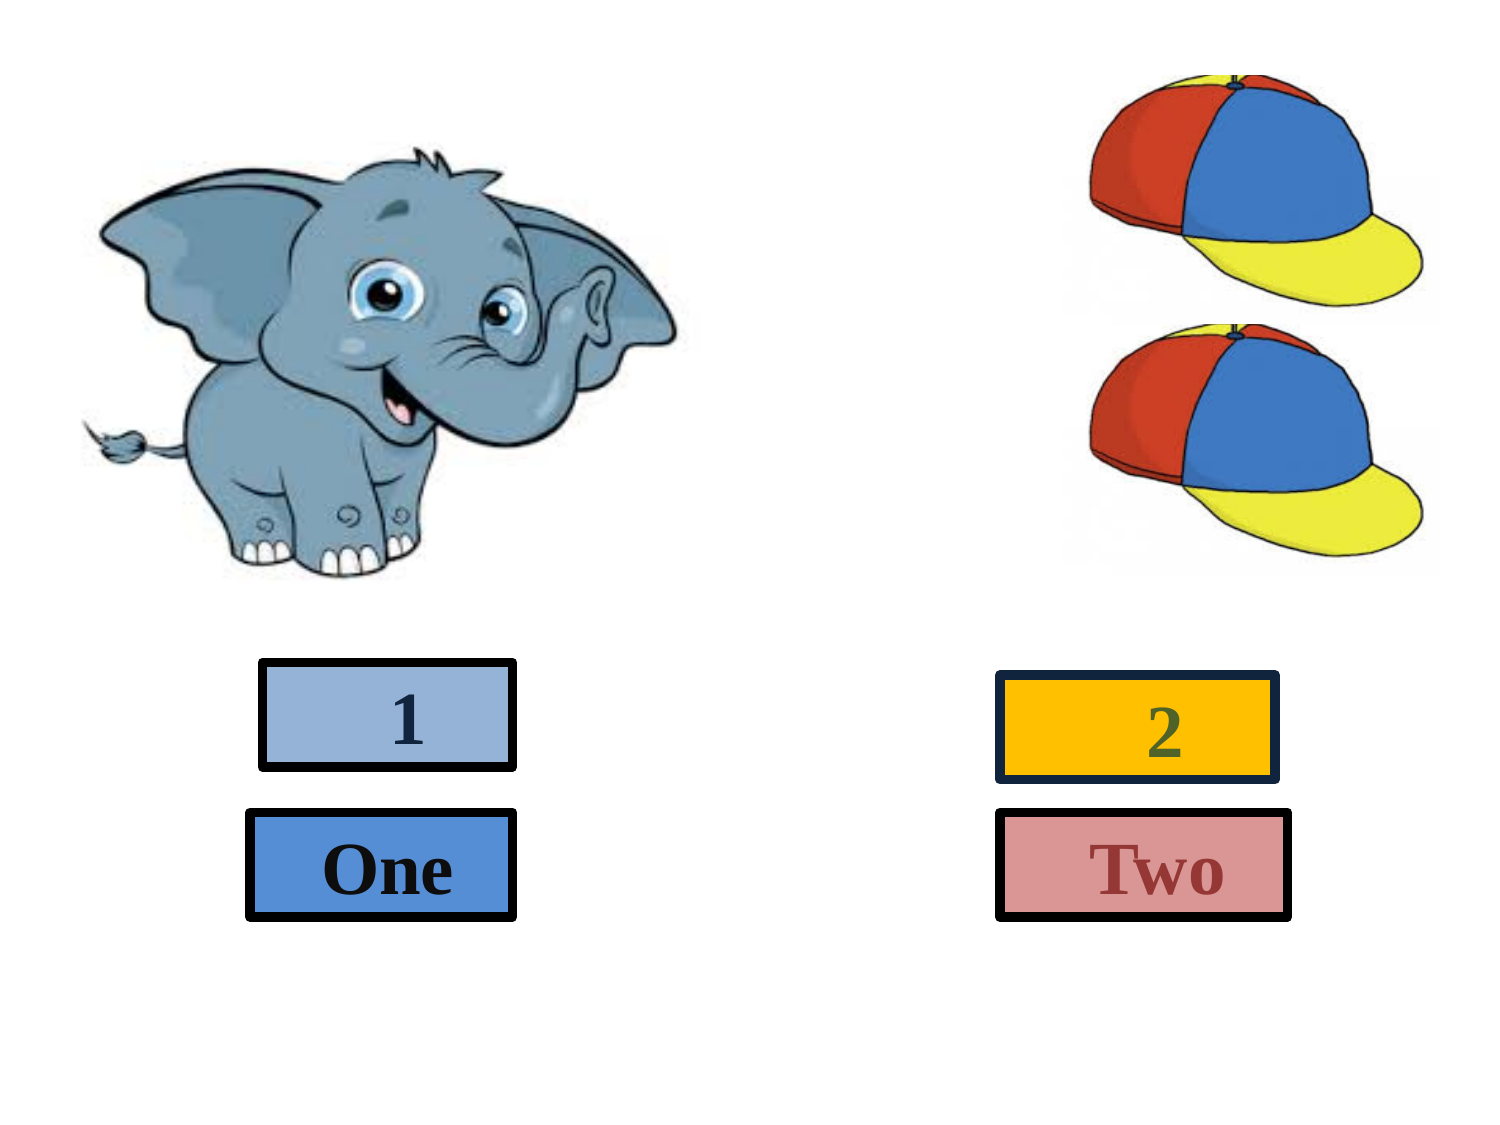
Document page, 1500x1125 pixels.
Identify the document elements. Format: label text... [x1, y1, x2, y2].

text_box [1062, 74, 1441, 576]
text_box 2 [999, 674, 1275, 780]
text_box One [249, 812, 513, 918]
text_box 1 [262, 662, 513, 768]
text_box Two [999, 812, 1288, 918]
picture [62, 124, 701, 601]
